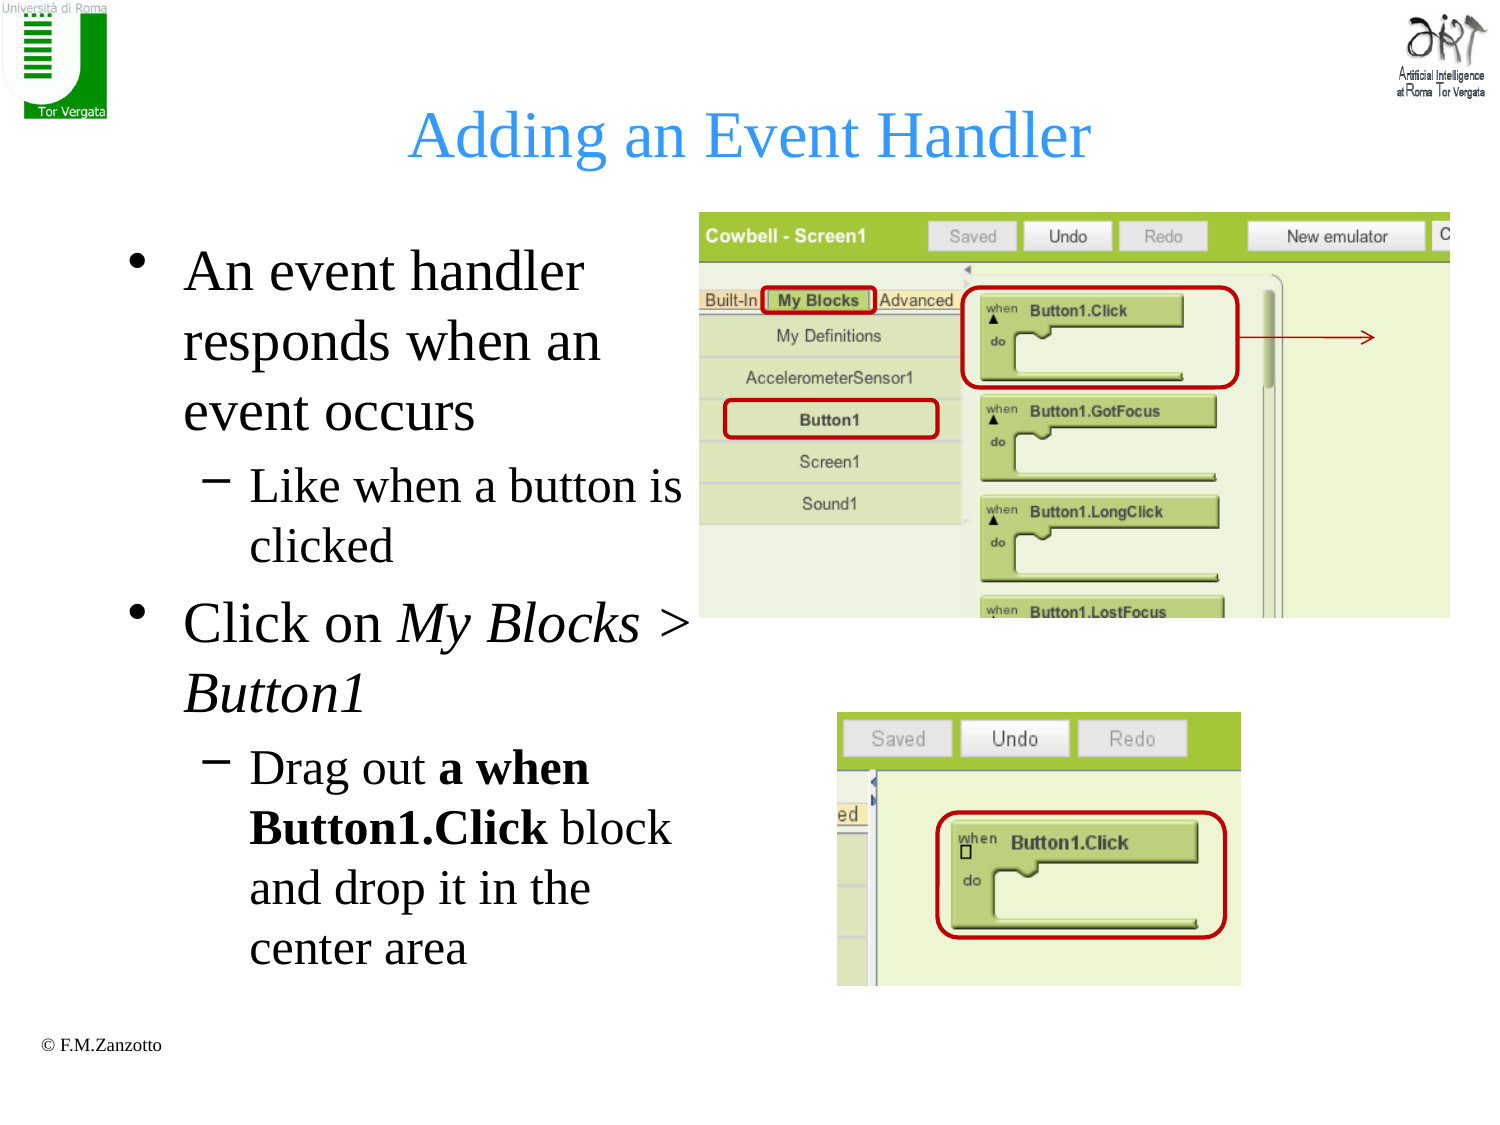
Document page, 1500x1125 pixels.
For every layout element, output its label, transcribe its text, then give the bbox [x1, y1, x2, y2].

picture [699, 212, 1451, 619]
picture [837, 712, 1241, 987]
picture [1, 1, 107, 119]
picture [1387, 8, 1495, 101]
title Adding an Event Handler [112, 74, 1388, 188]
list An event handler responds when an event occurs Like when a button is clicked Click on My Blocks > Button1 Drag out a when Button1.Click block and drop it in the center area [112, 224, 738, 1001]
